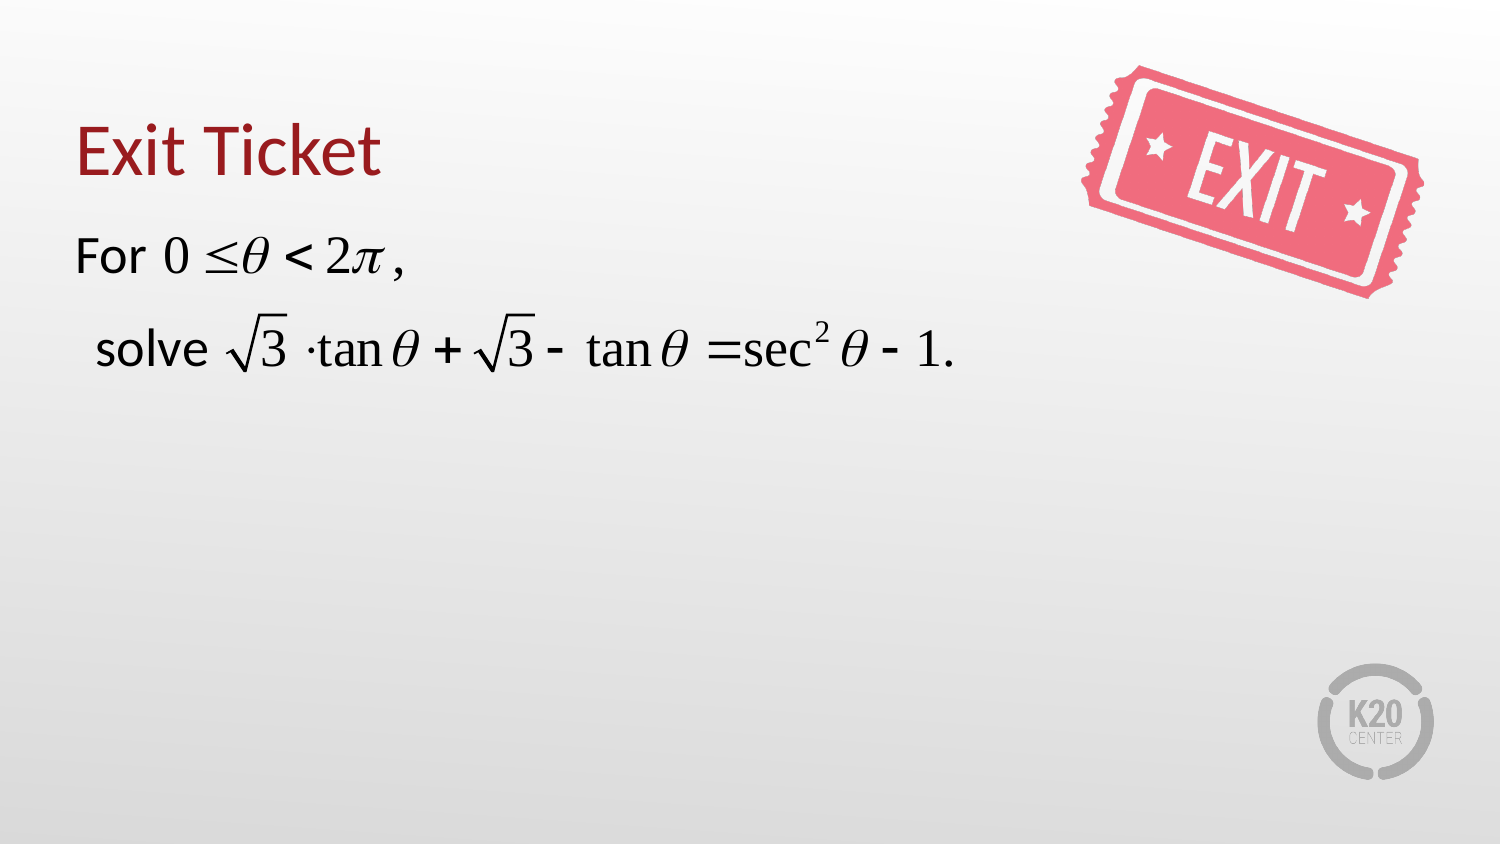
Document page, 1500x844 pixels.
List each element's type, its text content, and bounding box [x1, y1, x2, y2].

title Exit Ticket [75, 50, 1425, 191]
picture [1079, 65, 1426, 300]
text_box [74, 231, 957, 385]
